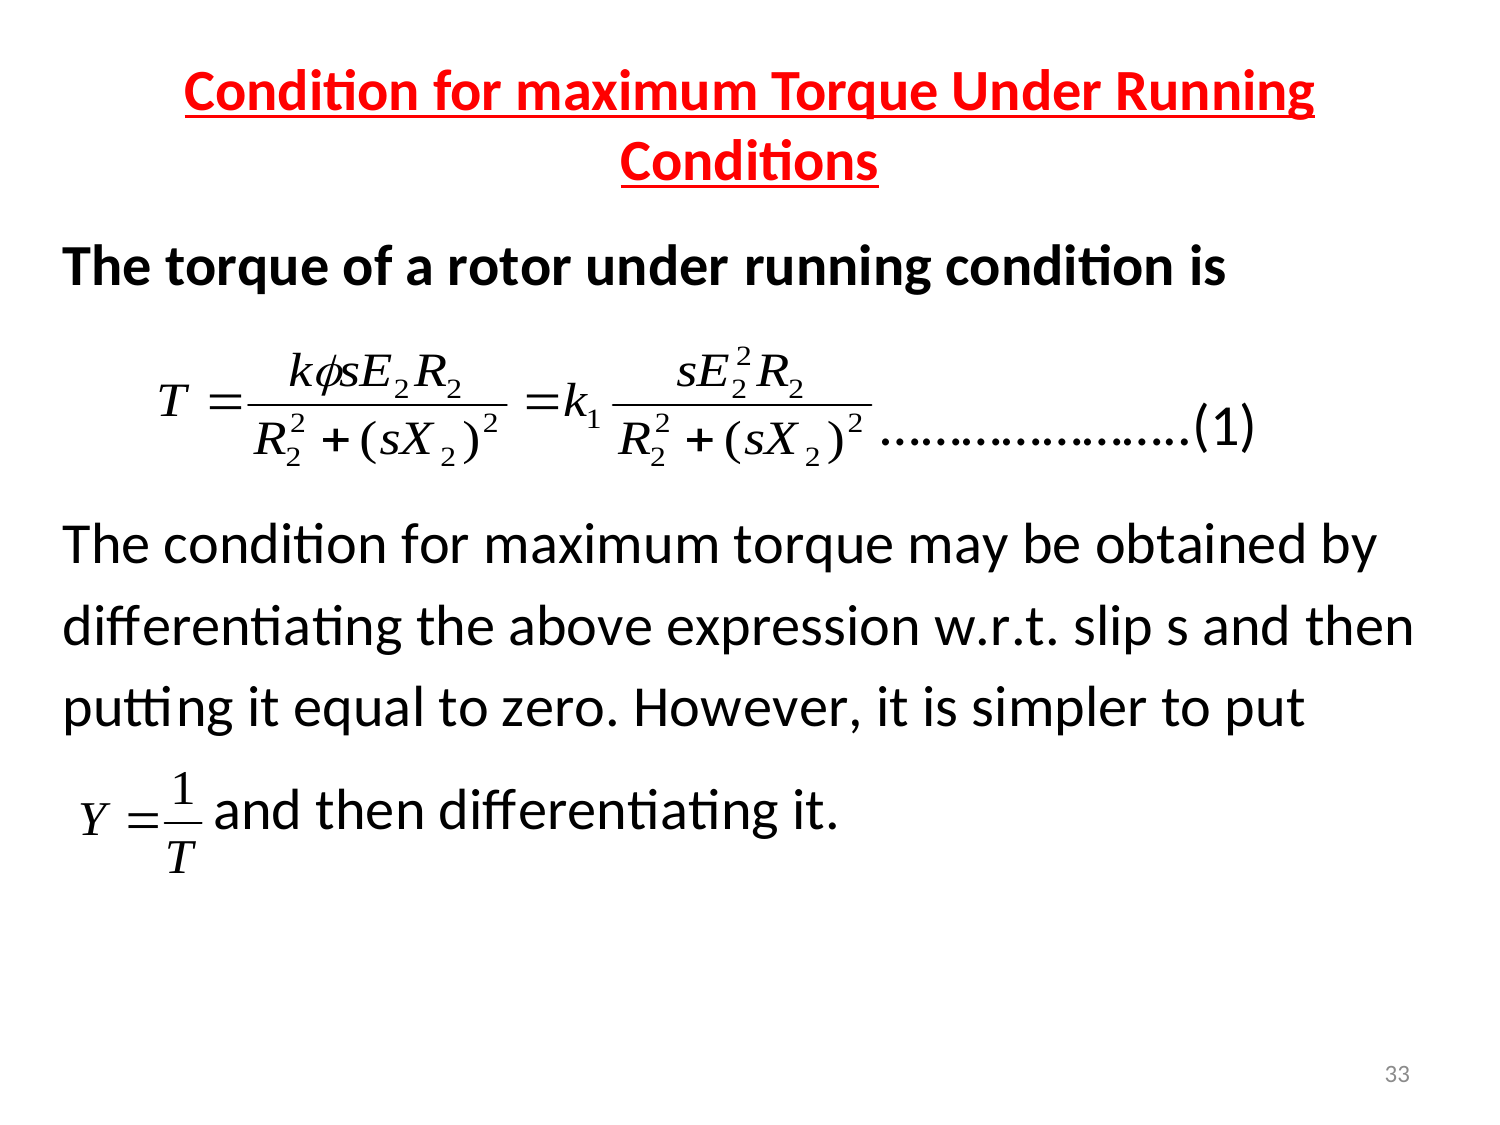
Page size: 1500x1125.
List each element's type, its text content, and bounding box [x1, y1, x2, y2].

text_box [62, 230, 1456, 981]
title Condition for maximum Torque Under Running Conditions [75, 45, 1425, 200]
slide_number 33 [1074, 1042, 1425, 1103]
